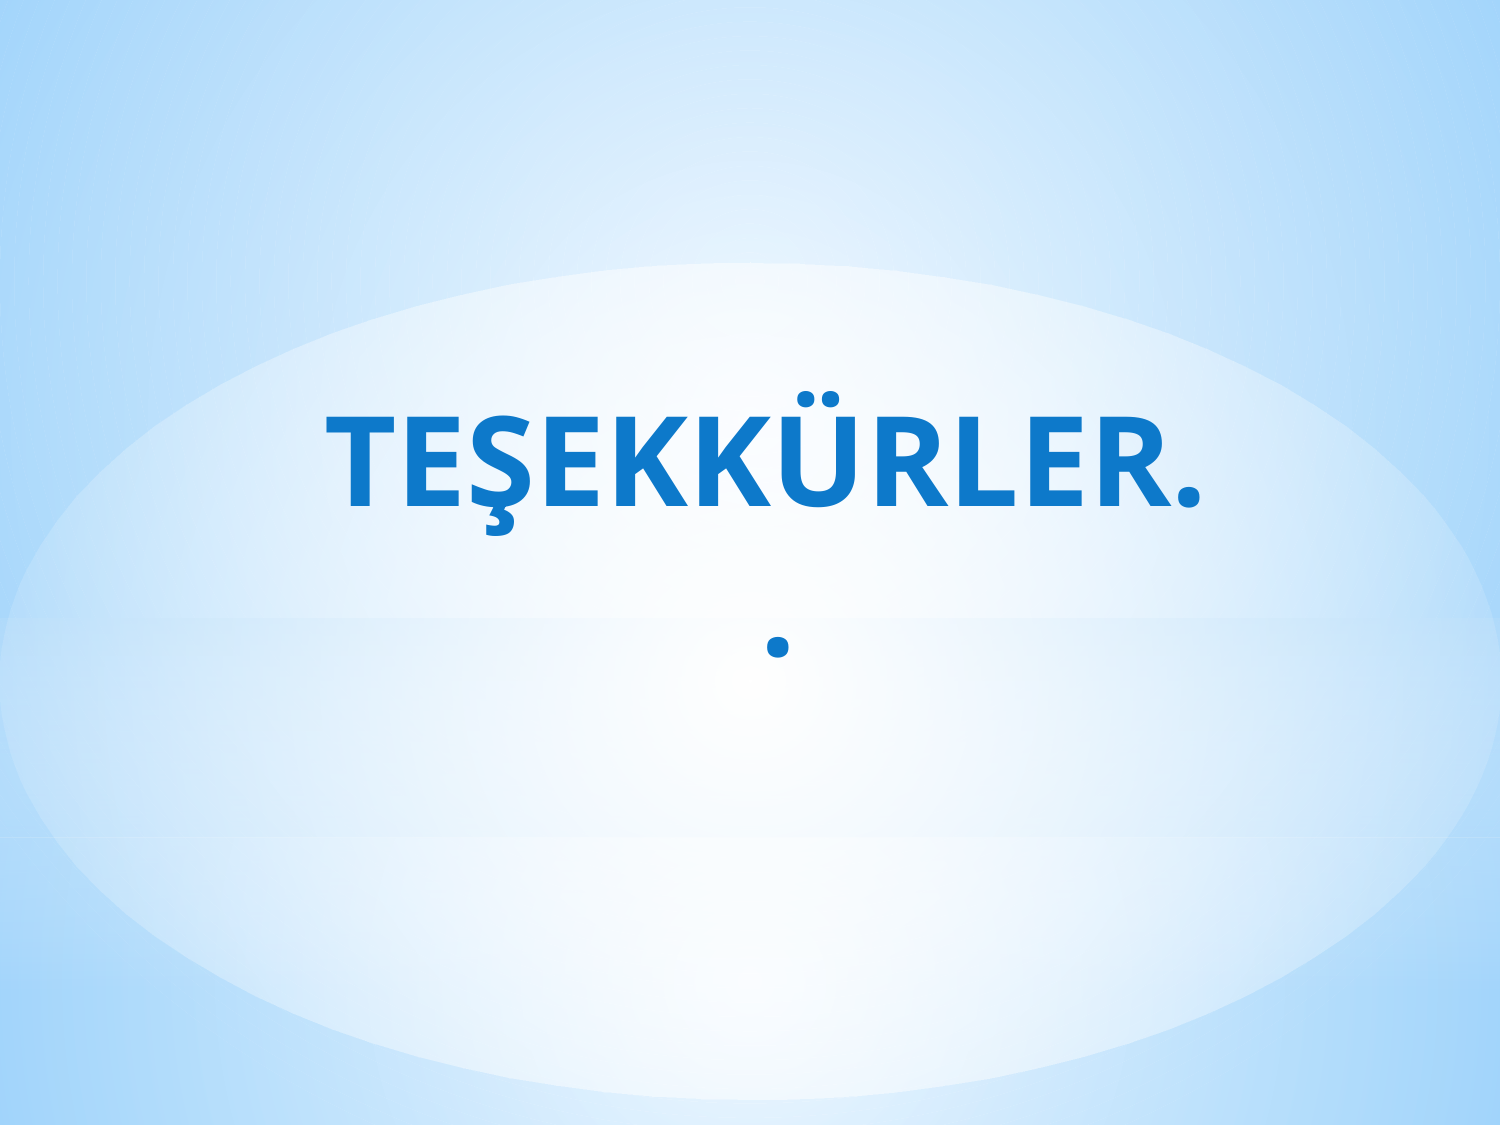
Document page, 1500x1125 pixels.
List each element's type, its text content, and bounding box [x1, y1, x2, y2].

list TEŞEKKÜRLER.. [289, 373, 1238, 690]
